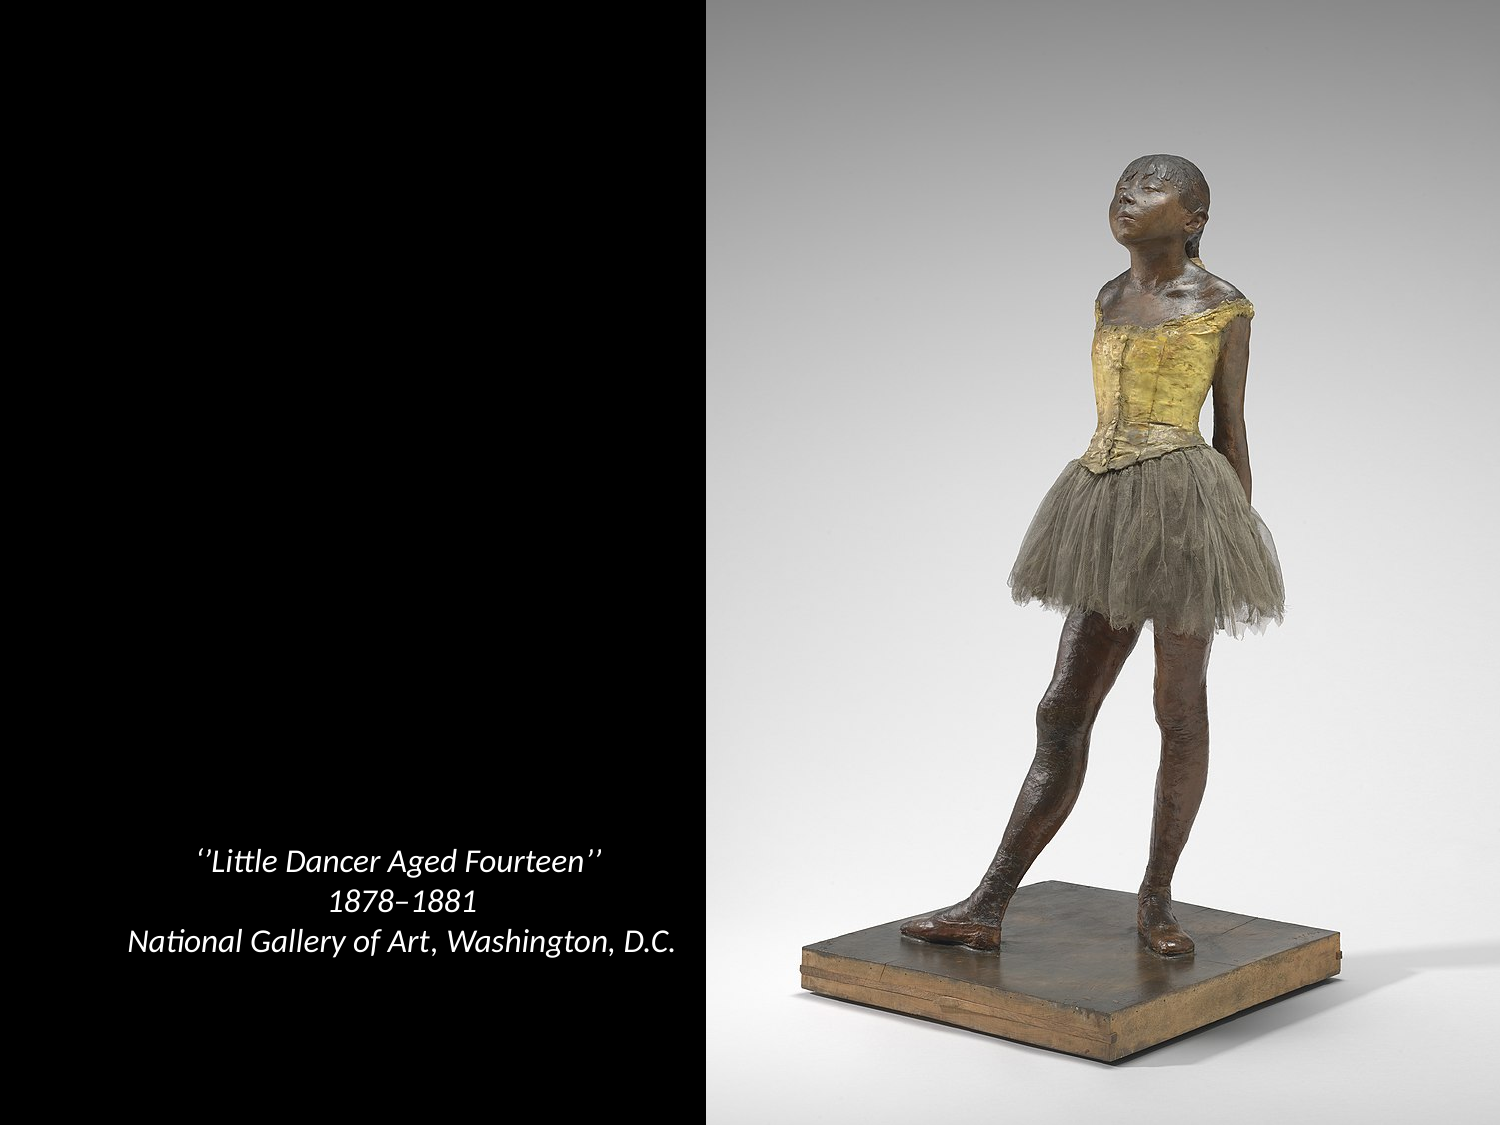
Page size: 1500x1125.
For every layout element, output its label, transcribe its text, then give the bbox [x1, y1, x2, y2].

text_box ‘’Little Dancer Aged Fourteen’’ 1878–1881 National Gallery of Art, Washington, D.C. [23, 831, 701, 967]
picture [706, 0, 1500, 1125]
